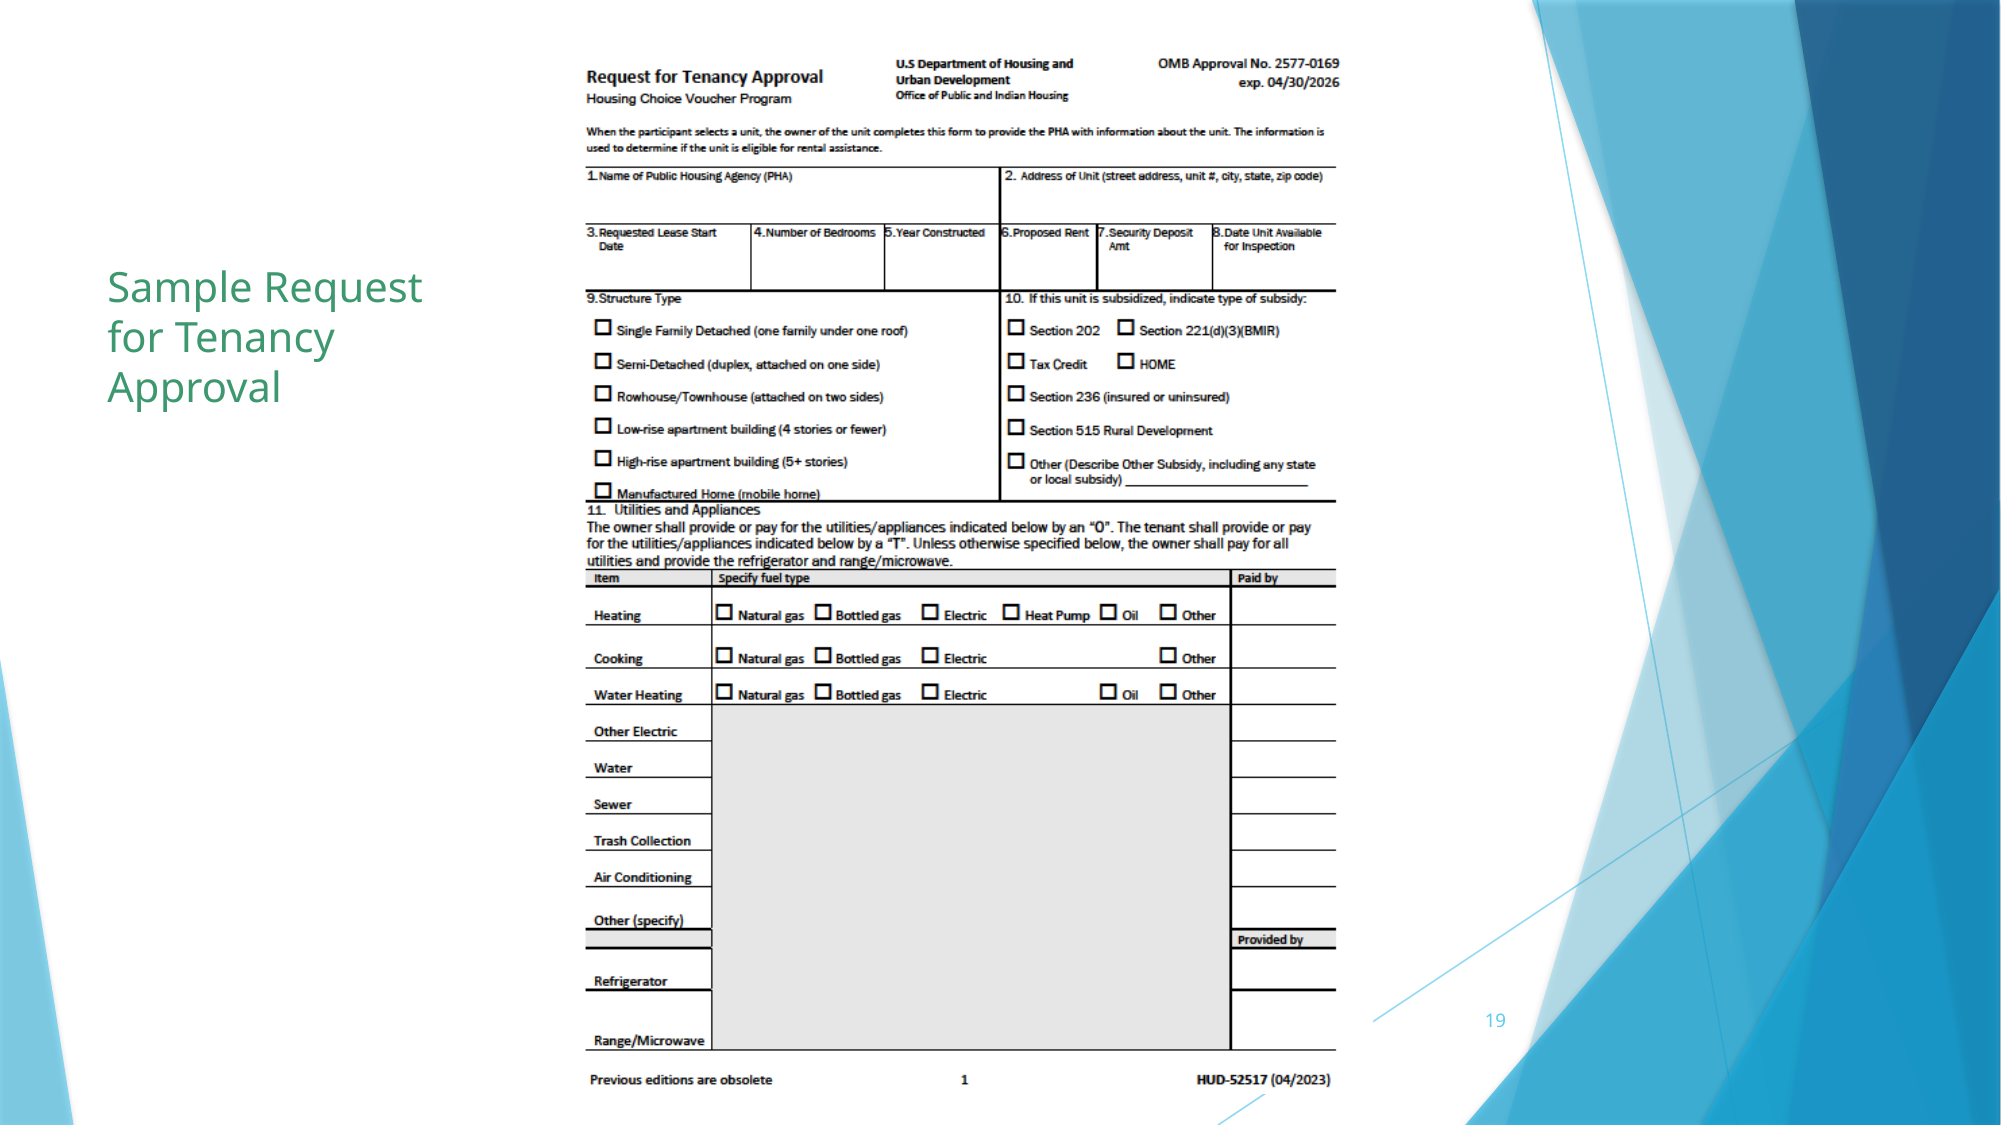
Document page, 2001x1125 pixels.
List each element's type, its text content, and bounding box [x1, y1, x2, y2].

title Sample Request for Tenancy Approval [92, 253, 440, 471]
slide_number 19 [1409, 991, 1522, 1051]
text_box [547, 25, 1374, 1094]
